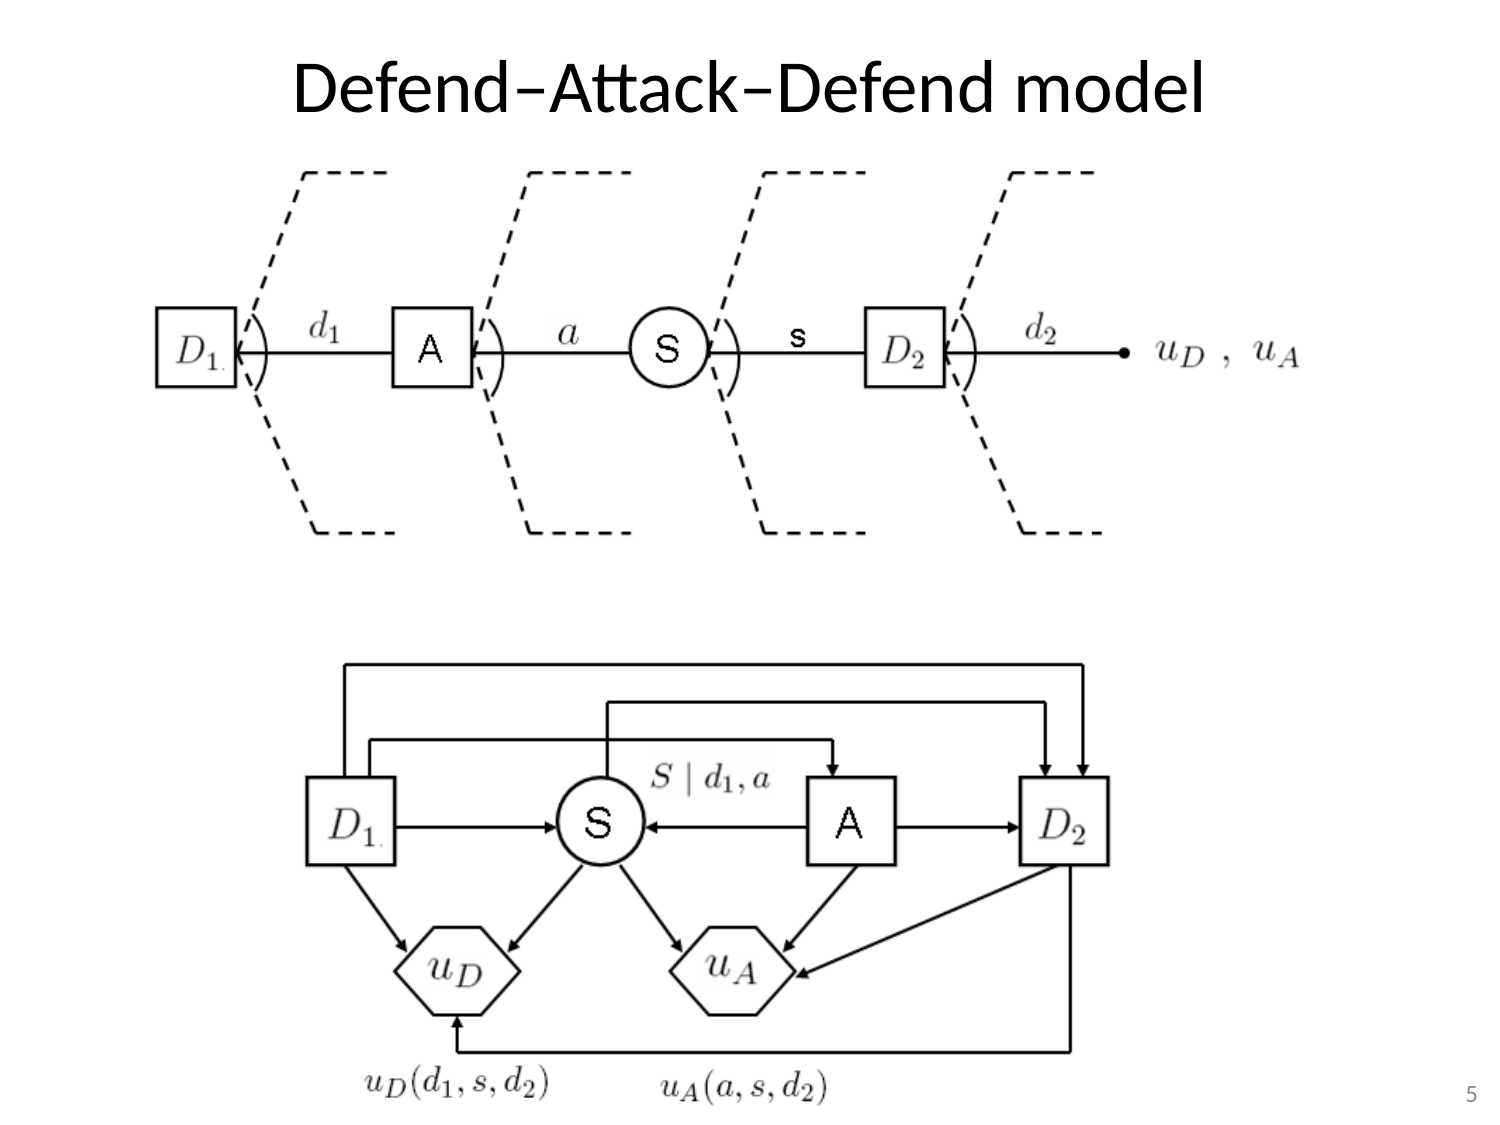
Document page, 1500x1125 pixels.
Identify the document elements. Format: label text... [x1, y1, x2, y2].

picture [140, 108, 1334, 1107]
slide_number 5 [1143, 1062, 1494, 1122]
title Defend–Attack–Defend model [75, 19, 1425, 147]
